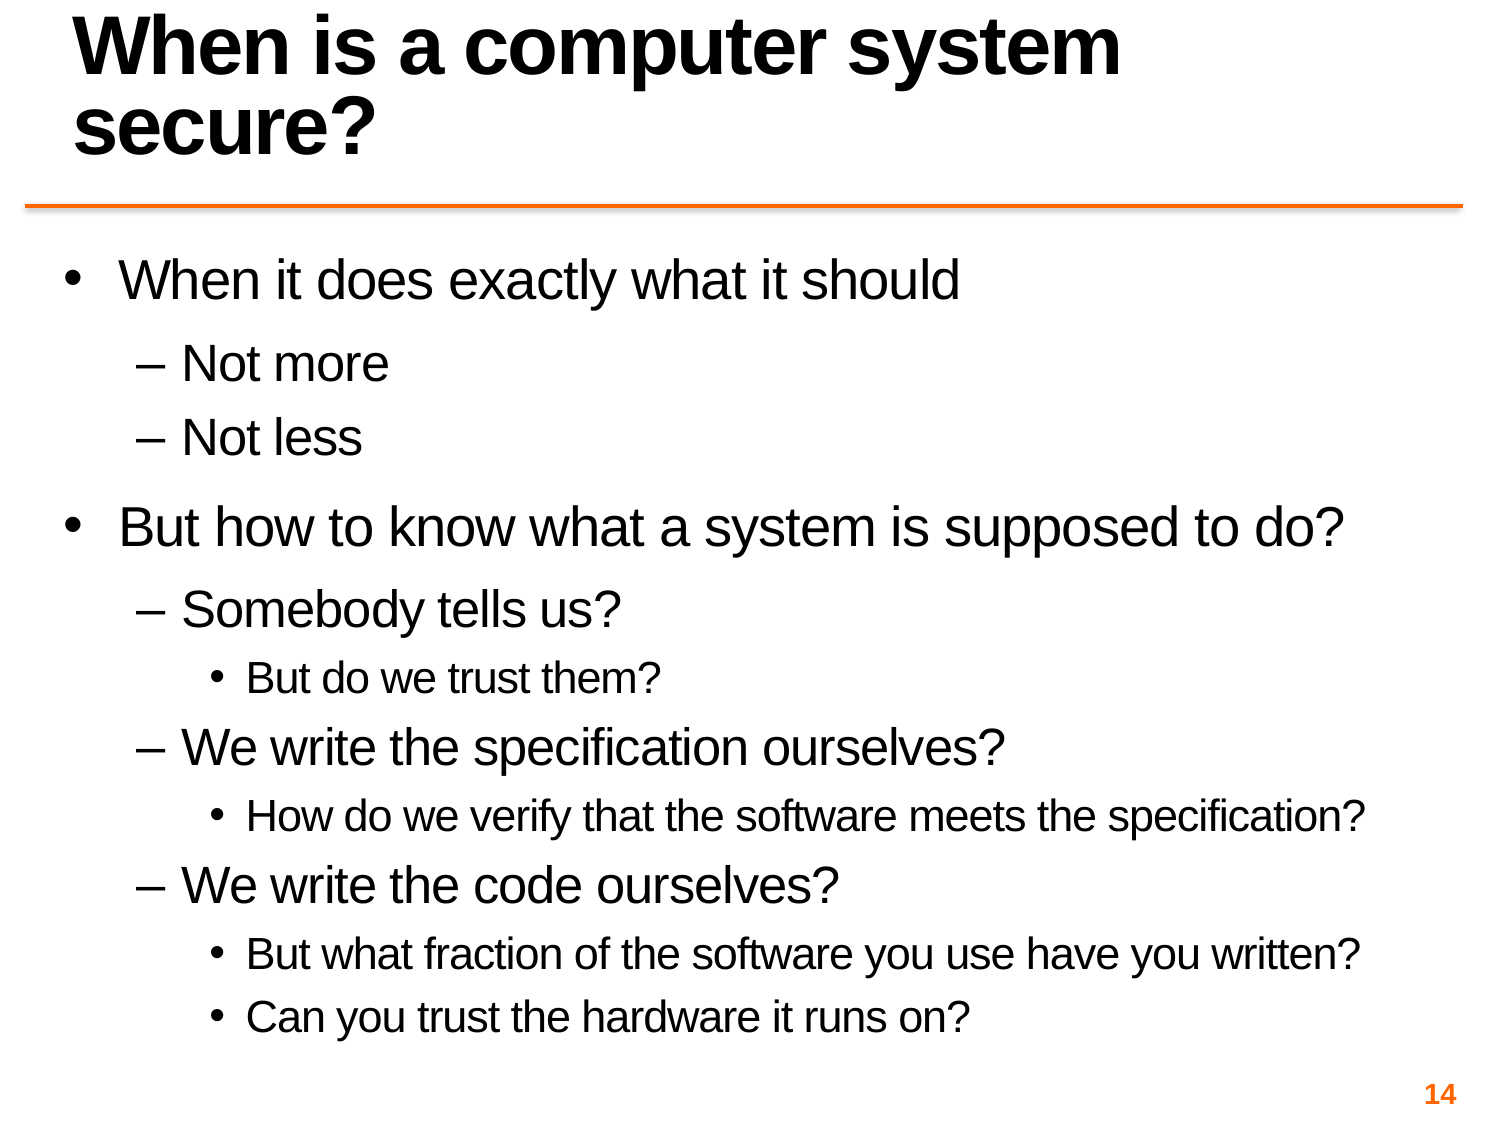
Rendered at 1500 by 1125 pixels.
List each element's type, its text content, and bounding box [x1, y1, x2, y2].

list When it does exactly what it should Not more Not less But how to know what a system is supposed to do? Somebody tells us? But do we trust them? We write the specification ourselves? How do we verify that the software meets the specification? We write the code ourselves? But what fraction of the software you use have you written? Can you trust the hardware it runs on? [57, 237, 1463, 1060]
title When is a computer system secure? [57, 2, 1463, 178]
slide_number 14 [1112, 1074, 1463, 1110]
